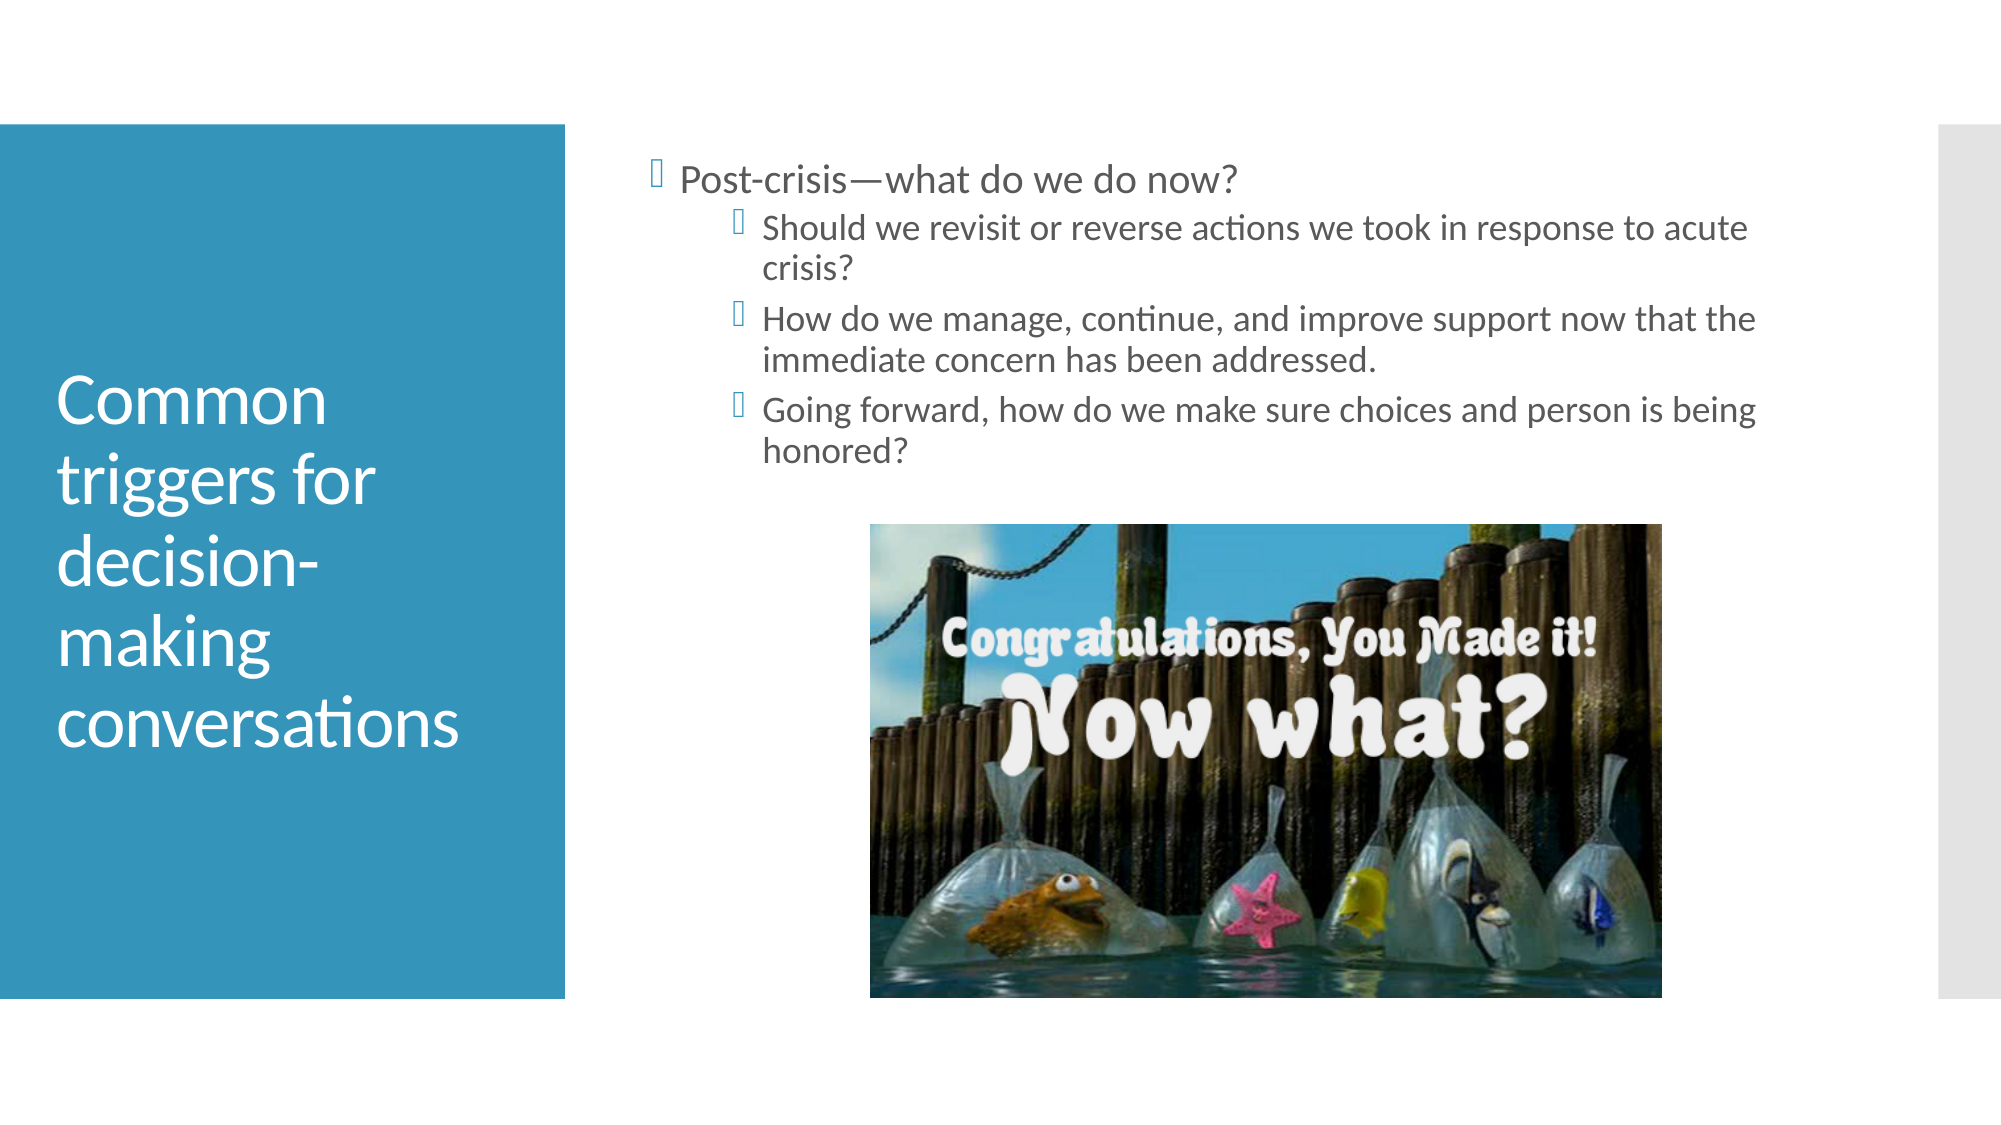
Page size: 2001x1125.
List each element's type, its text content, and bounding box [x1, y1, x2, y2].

title Common triggers for decision-making conversations [41, 184, 525, 940]
list Post-crisis—what do we do now? Should we revisit or reverse actions we took in response to acute crisis? How do we manage, continue, and improve support now that the immediate concern has been addressed. Going forward, how do we make sure choices and person is being honored? [634, 141, 1835, 563]
picture [869, 524, 1662, 998]
